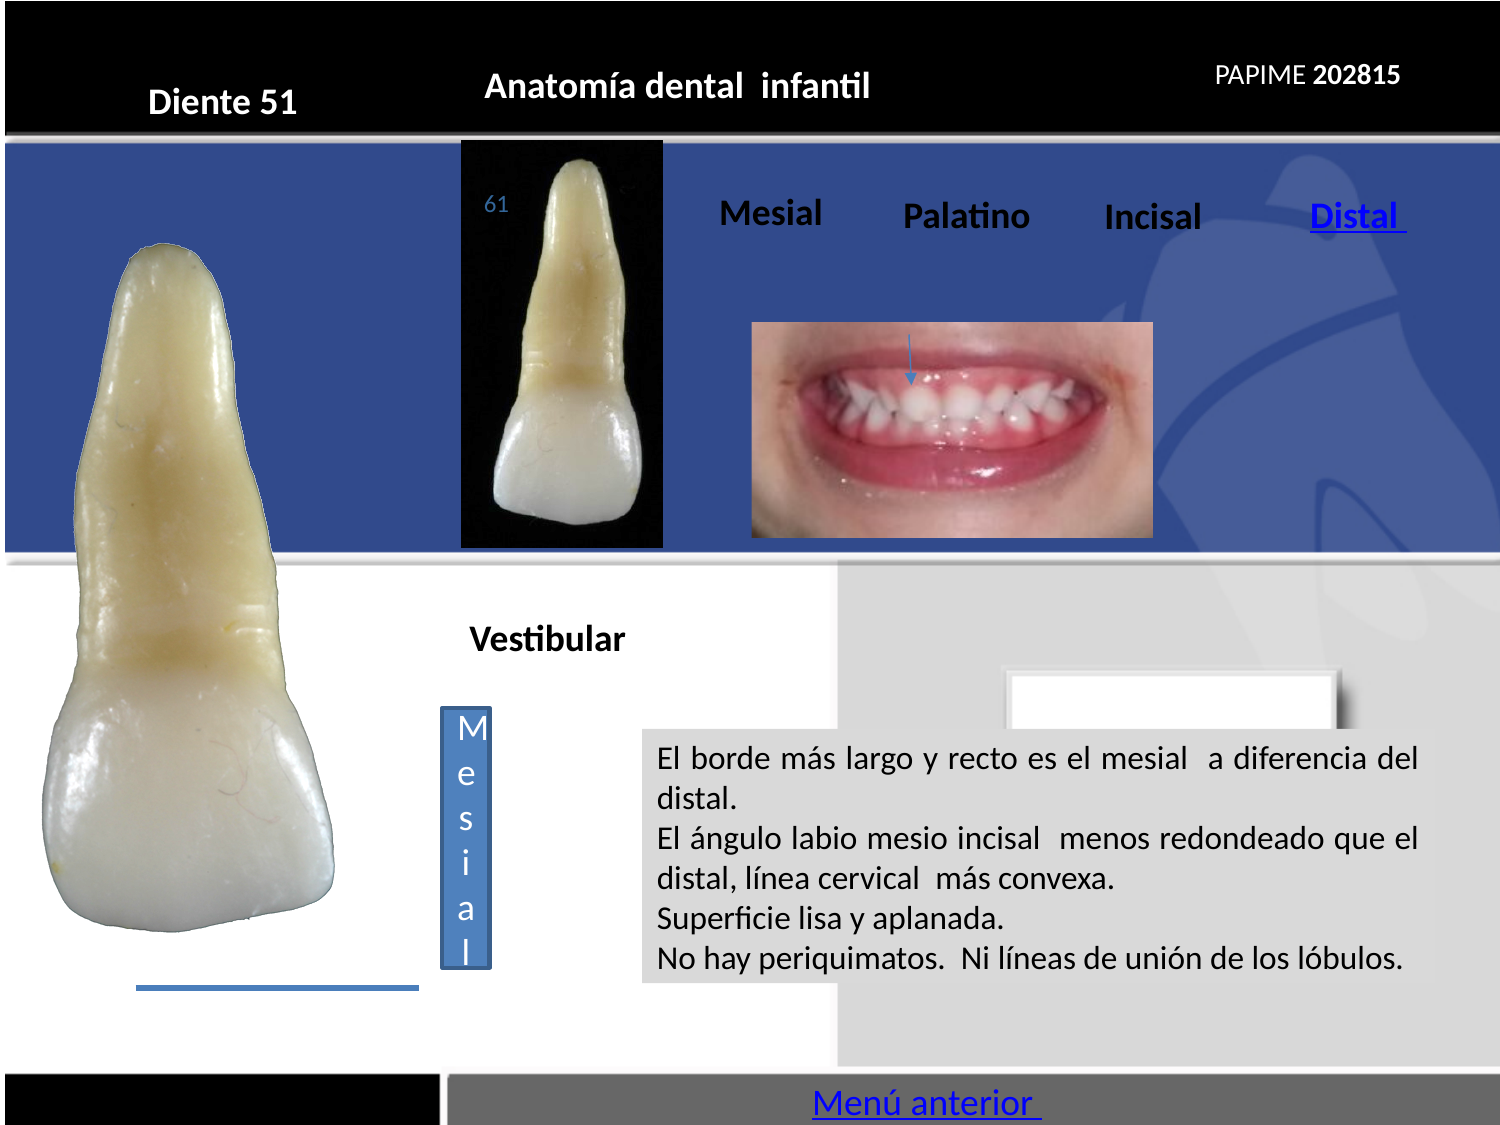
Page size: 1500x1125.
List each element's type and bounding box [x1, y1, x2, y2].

picture [5, 1, 1500, 1125]
text_box [751, 322, 1154, 538]
